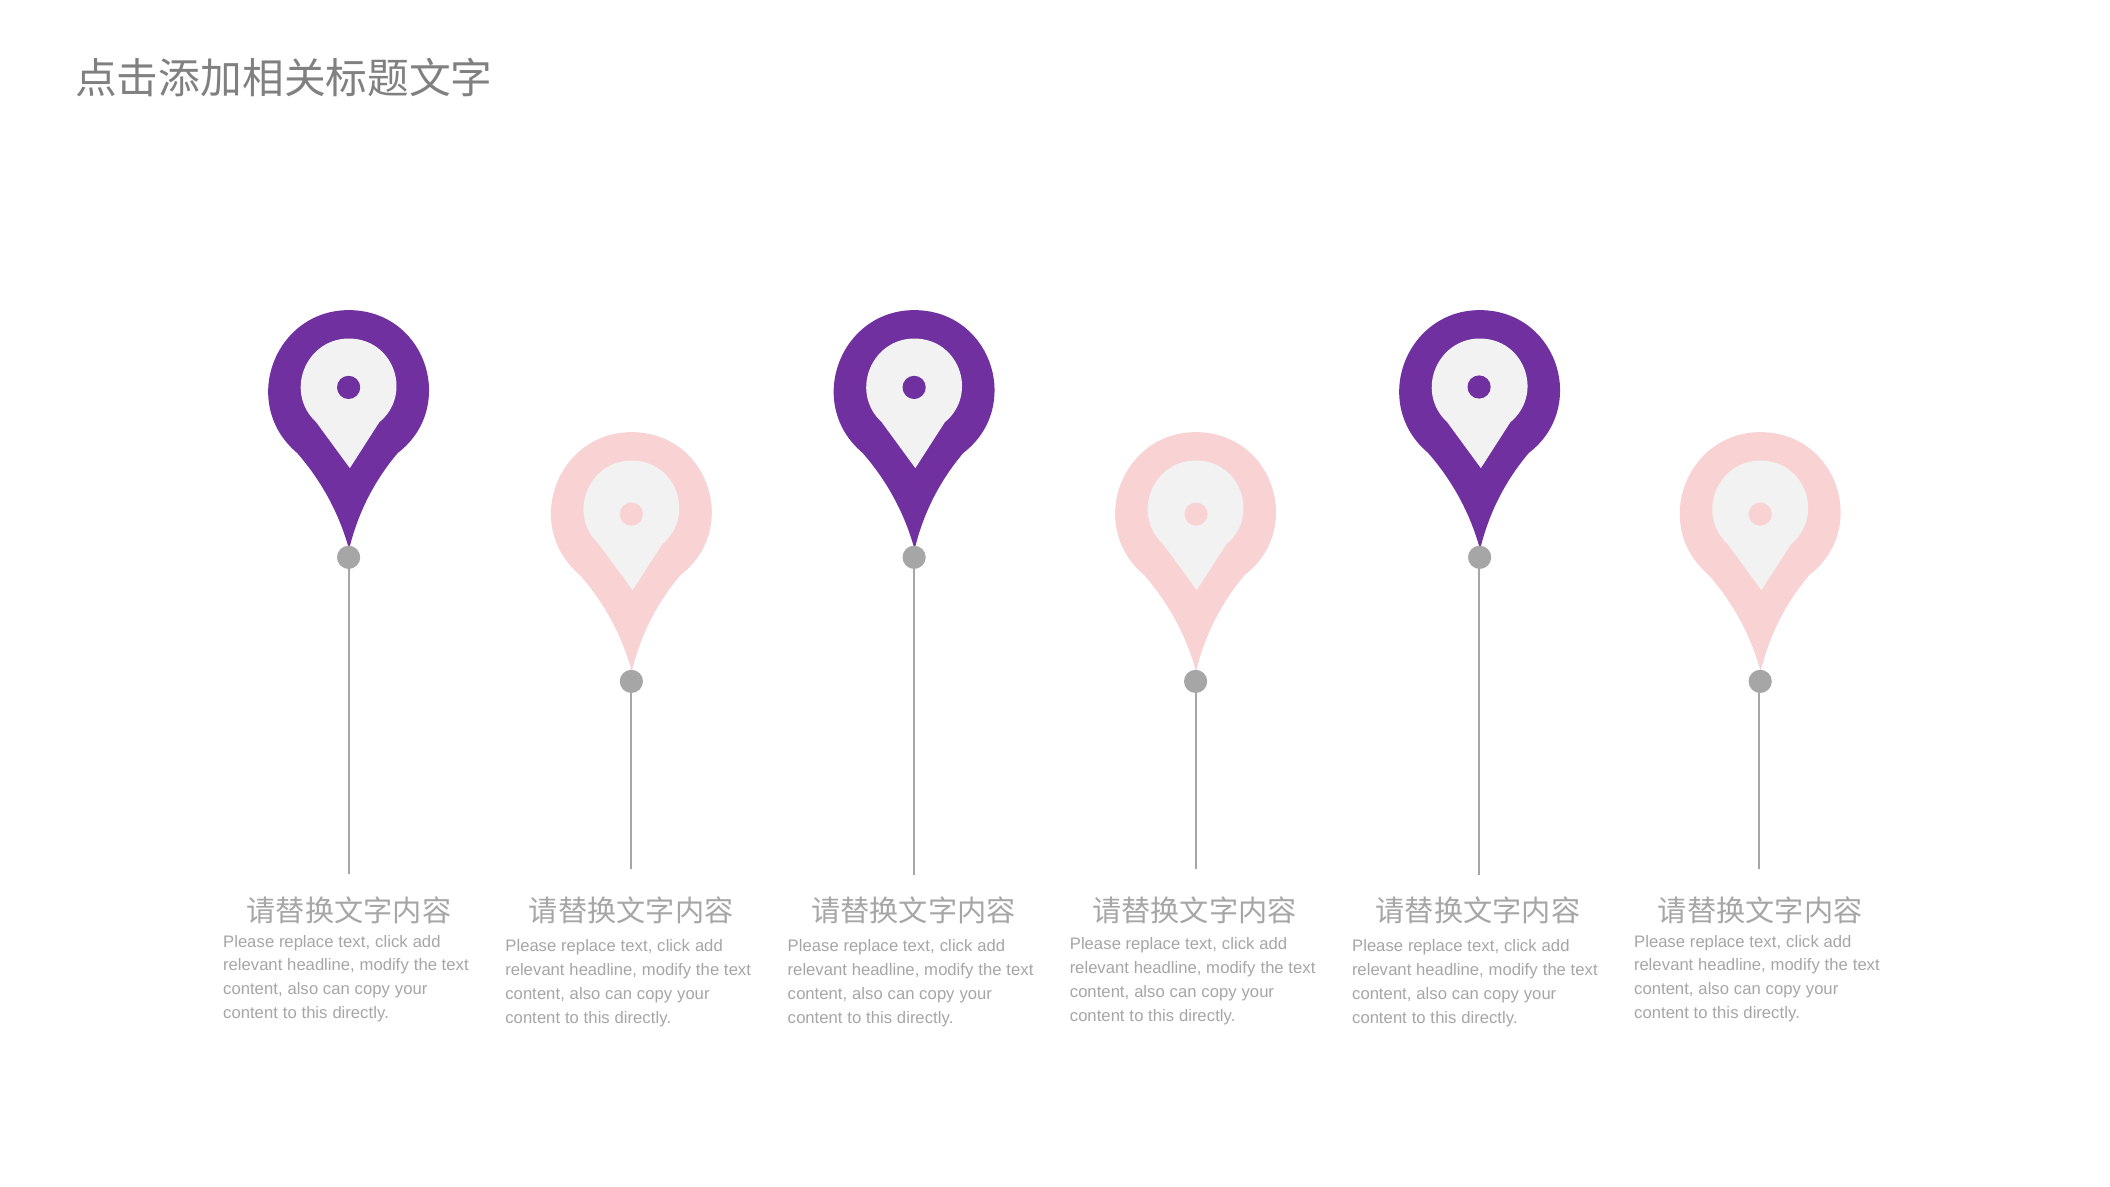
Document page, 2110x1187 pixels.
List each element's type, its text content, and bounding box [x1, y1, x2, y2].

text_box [1069, 432, 1322, 1024]
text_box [1351, 310, 1604, 1027]
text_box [223, 310, 475, 1022]
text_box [787, 310, 1040, 1027]
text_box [505, 432, 758, 1027]
text_box 点击添加相关标题文字 [59, 44, 563, 107]
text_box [1634, 432, 1887, 1022]
